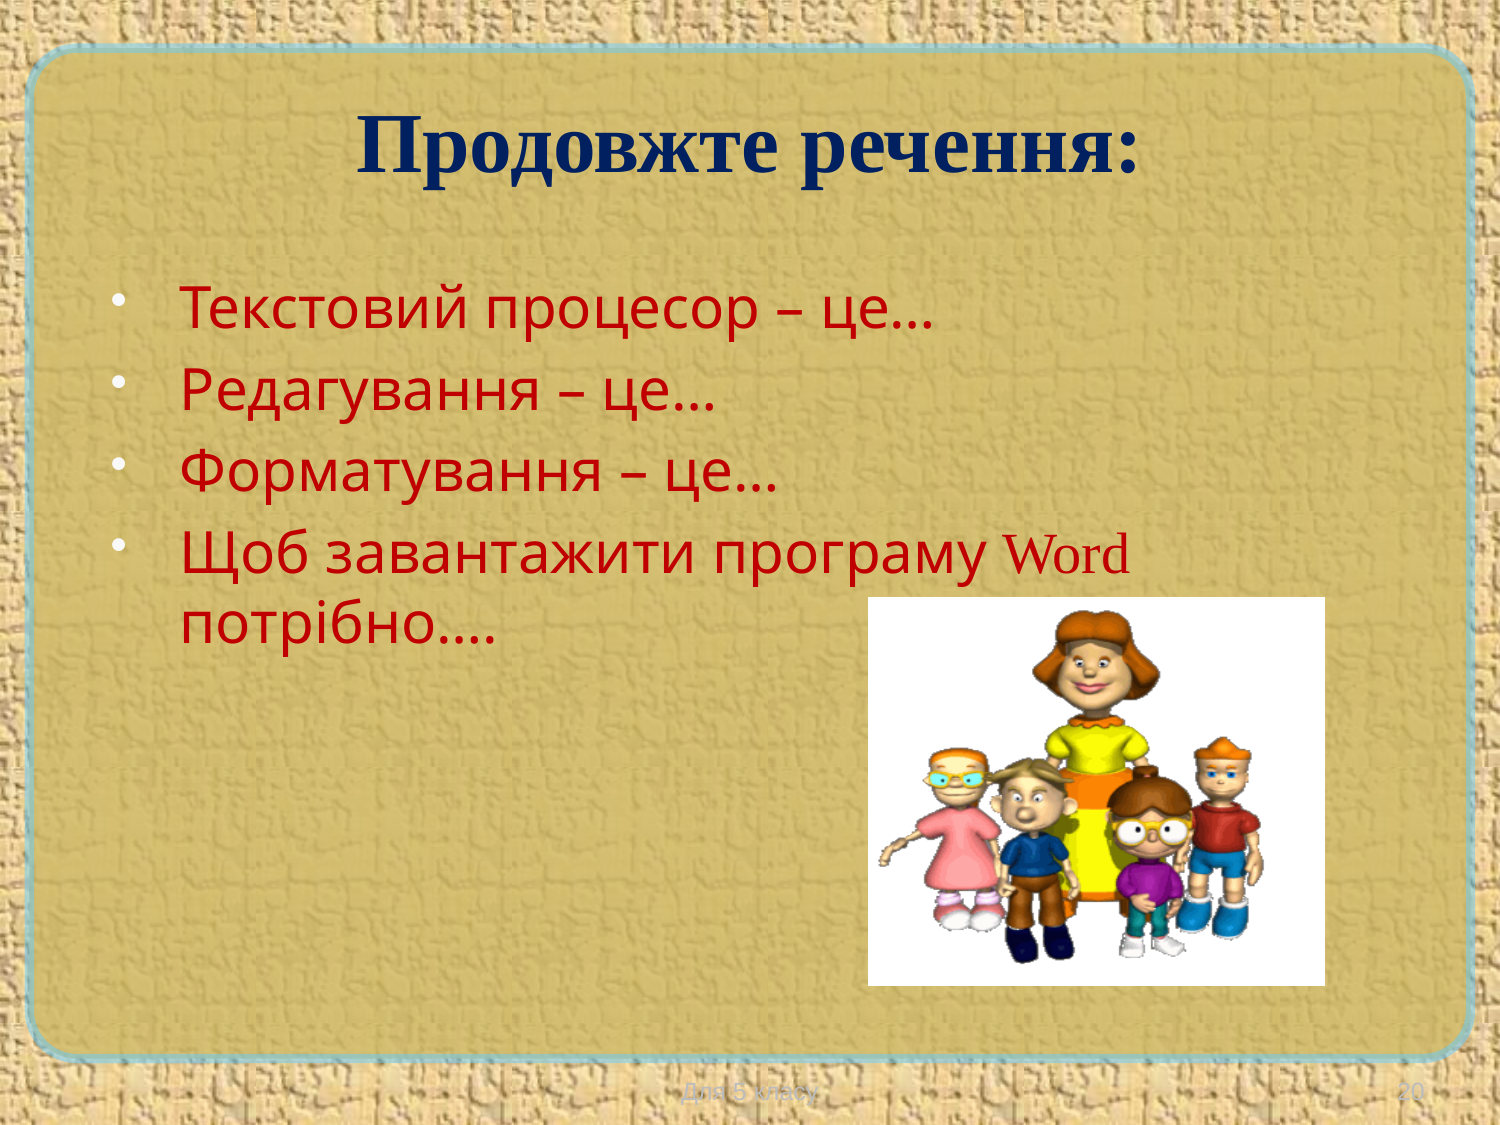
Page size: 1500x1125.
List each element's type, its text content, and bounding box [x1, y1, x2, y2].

slide_number 20 [1299, 1052, 1425, 1113]
title Продовжте речення: [75, 45, 1425, 233]
footer Для 5 класу [512, 1052, 988, 1113]
list Текстовий процесор – це… Редагування – це… Форматування – це… Щоб завантажити програму Word потрібно…. [75, 262, 1425, 1035]
picture [0, 0, 1500, 1125]
